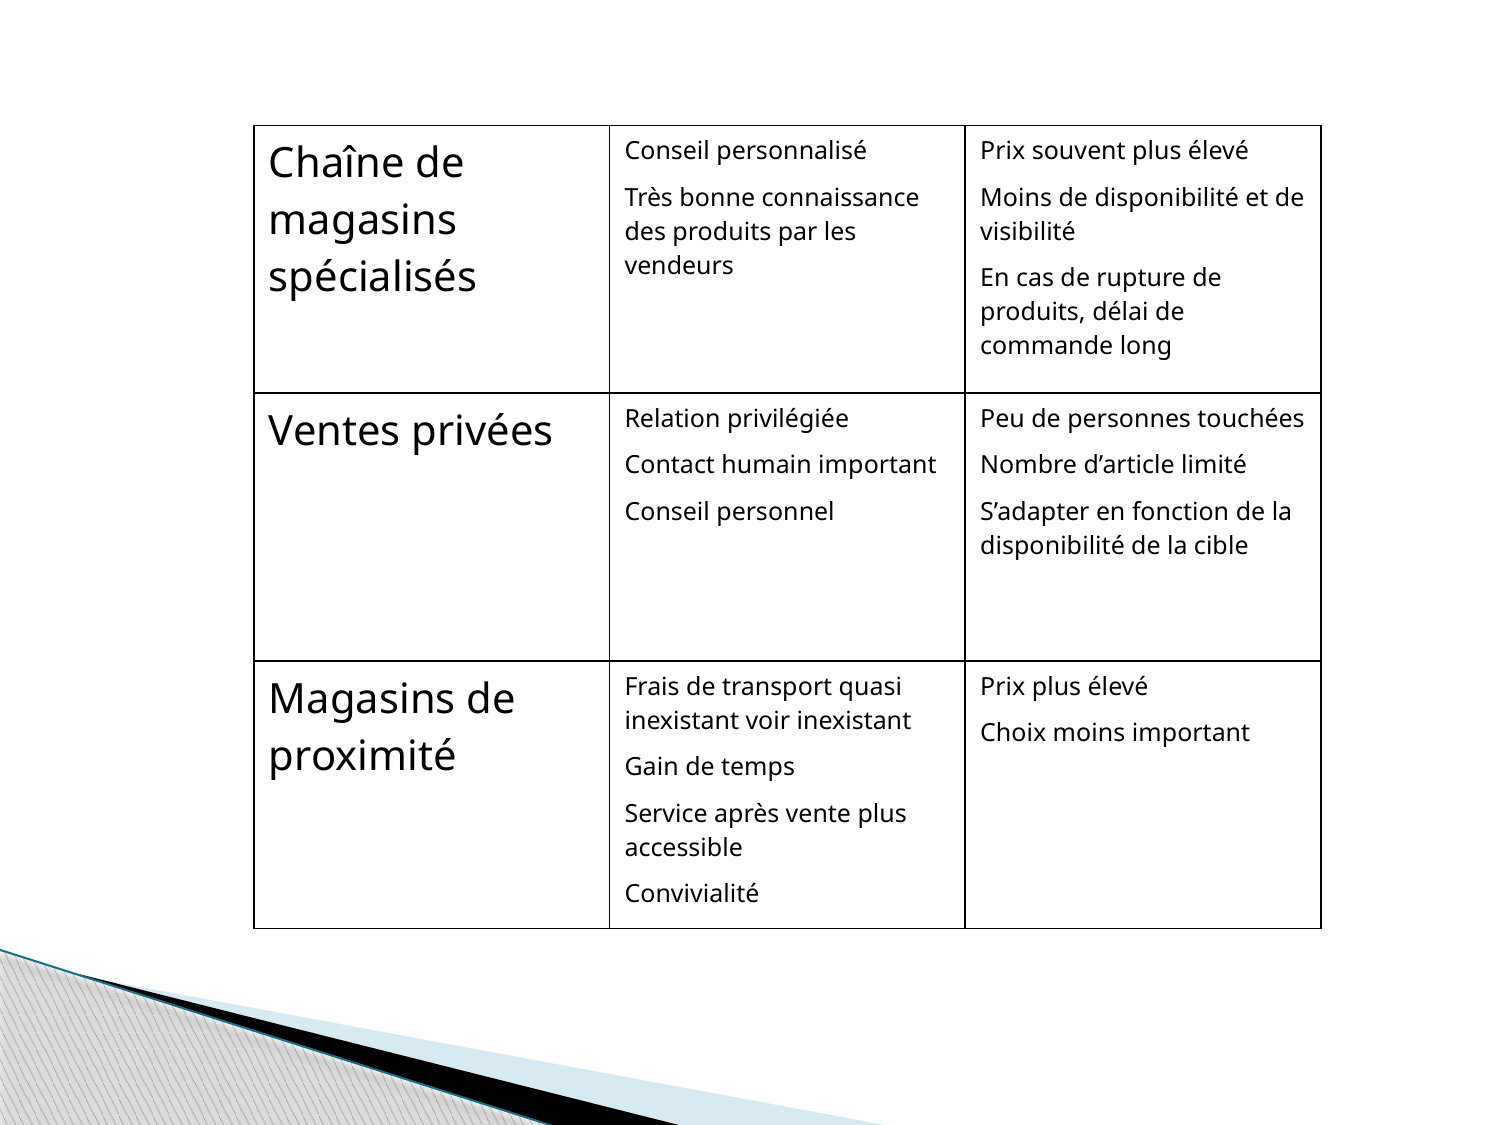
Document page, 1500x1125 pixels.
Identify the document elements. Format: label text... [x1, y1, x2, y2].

table_cell Ventes privées [255, 394, 609, 660]
table_cell Peu de personnes touchées Nombre d’article limité S’adapter en fonction de la disponibilité de la cible [966, 394, 1320, 660]
table_cell Relation privilégiée Contact humain important Conseil personnel [610, 394, 964, 660]
table_cell Prix plus élevé Choix moins important [966, 662, 1320, 928]
table_cell Frais de transport quasi inexistant voir inexistant Gain de temps Service après vente plus accessible Convivialité [610, 662, 964, 928]
table_header Chaîne de magasins spécialisés [255, 126, 609, 392]
table_cell Magasins de proximité [255, 662, 609, 928]
table_header Conseil personnalisé Très bonne connaissance des produits par les vendeurs [610, 126, 964, 392]
table_header Prix souvent plus élevé Moins de disponibilité et de visibilité En cas de rupture de produits, délai de commande long [966, 126, 1320, 392]
list [75, 243, 1425, 986]
